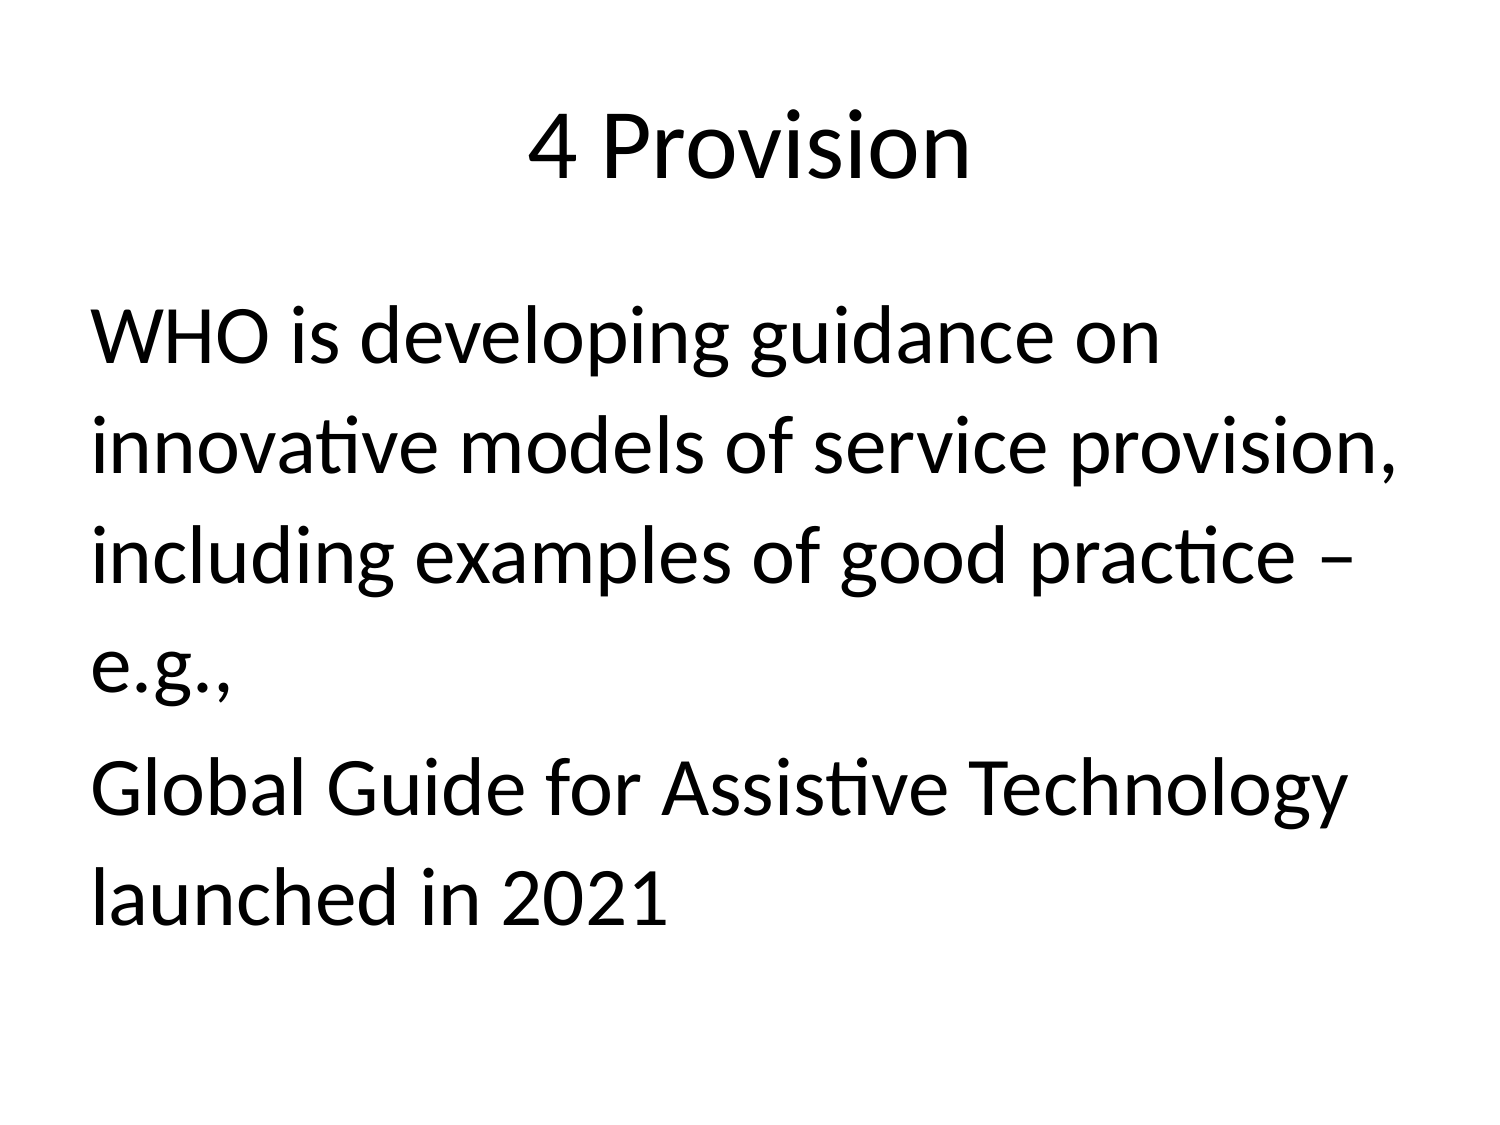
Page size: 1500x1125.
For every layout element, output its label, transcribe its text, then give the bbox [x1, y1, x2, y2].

title 4 Provision [75, 45, 1425, 233]
list WHO is developing guidance on innovative models of service provision, including examples of good practice – e.g., Global Guide for Assistive Technology launched in 2021 [75, 262, 1425, 1005]
